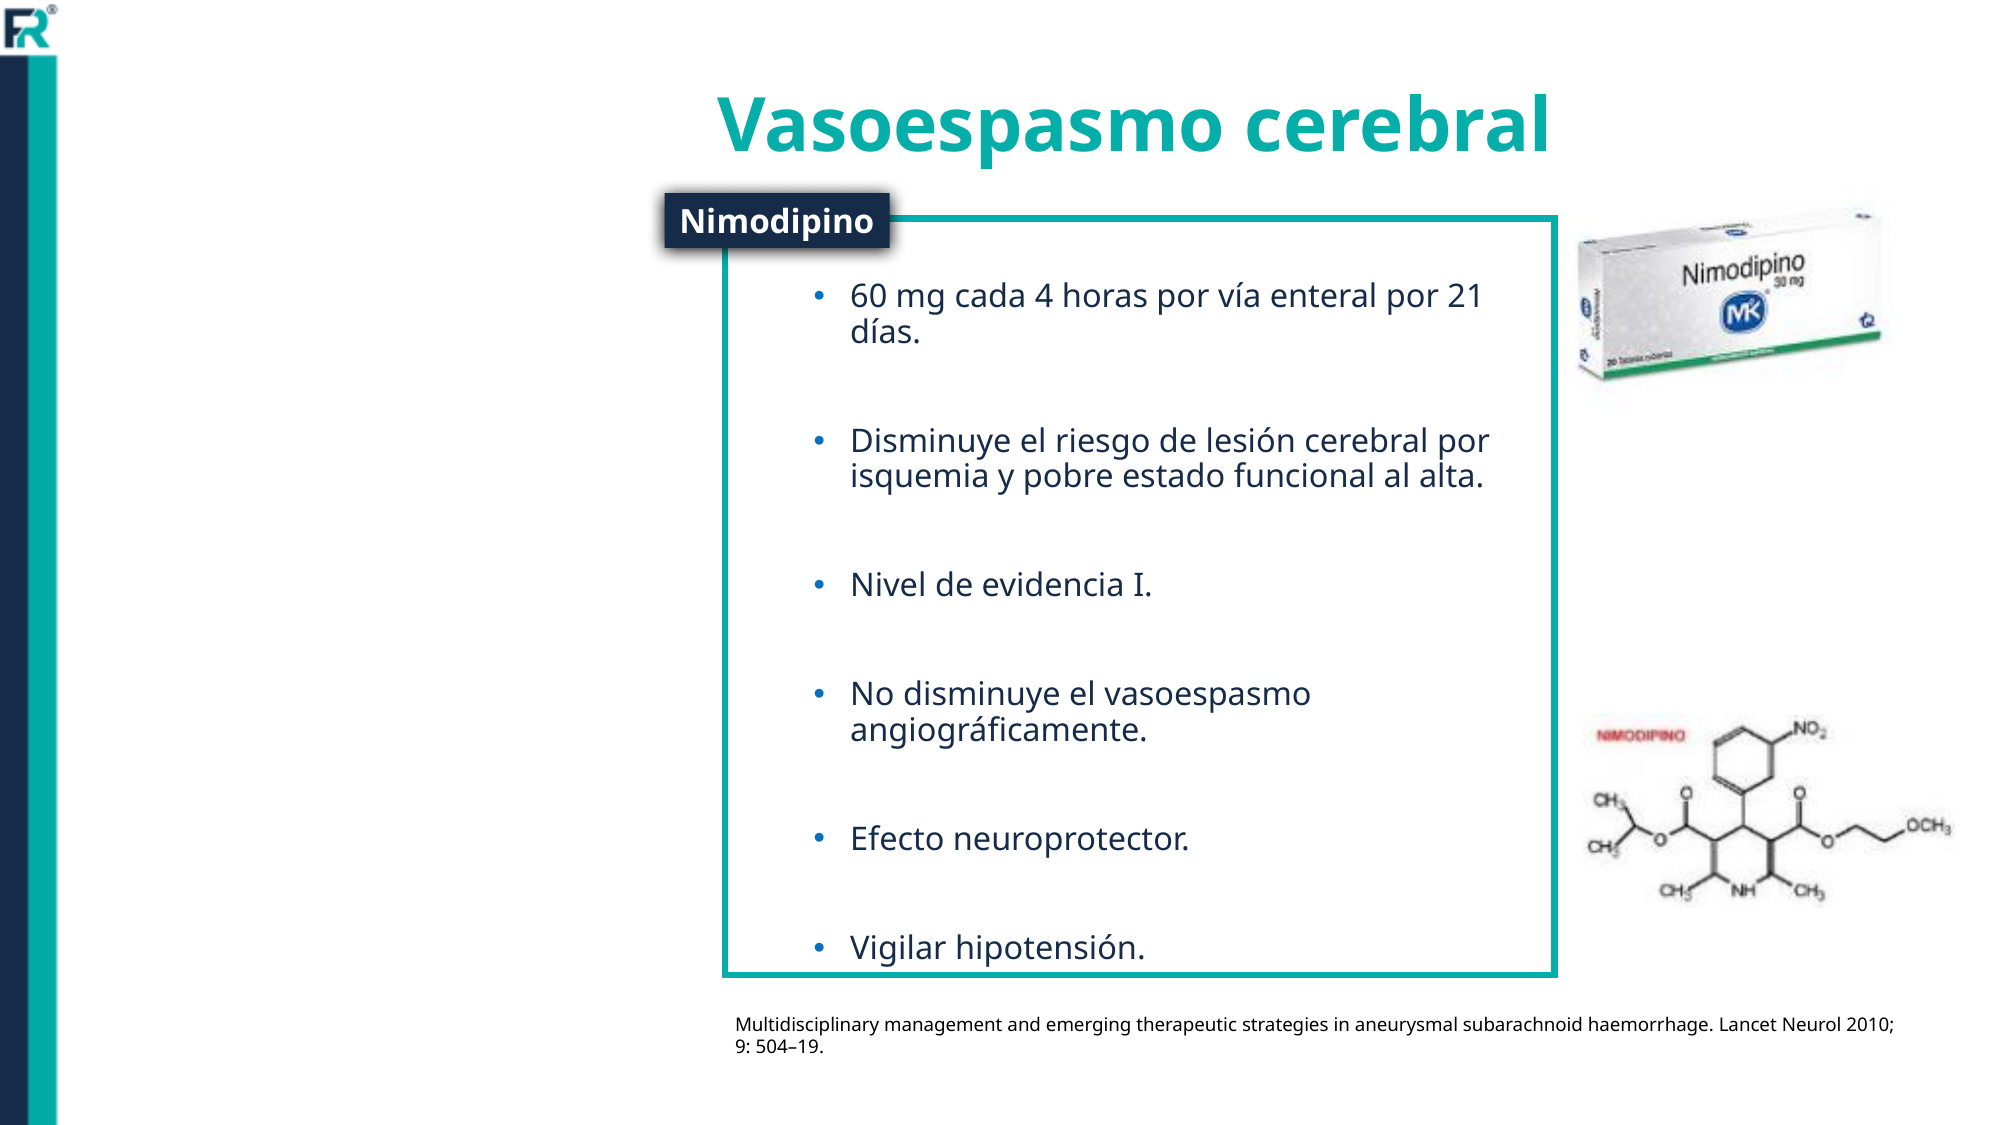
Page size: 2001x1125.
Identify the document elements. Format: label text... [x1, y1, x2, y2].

title Vasoespasmo cerebral [601, 33, 1669, 221]
picture [0, 0, 2001, 1125]
footer Multidisciplinary management and emerging therapeutic strategies in aneurysmal subarachnoid haemorrhage. Lancet Neurol 2010; 9: 504–19. [720, 1004, 1919, 1125]
text_box Nimodipino [664, 221, 891, 249]
list 60 mg cada 4 horas por vía enteral por 21 días. Disminuye el riesgo de lesión cerebral por isquemia y pobre estado funcional al alta. Nivel de evidencia I. No disminuye el vasoespasmo angiográficamente. Efecto neuroprotector. Vigilar hipotensión. [724, 221, 1556, 976]
